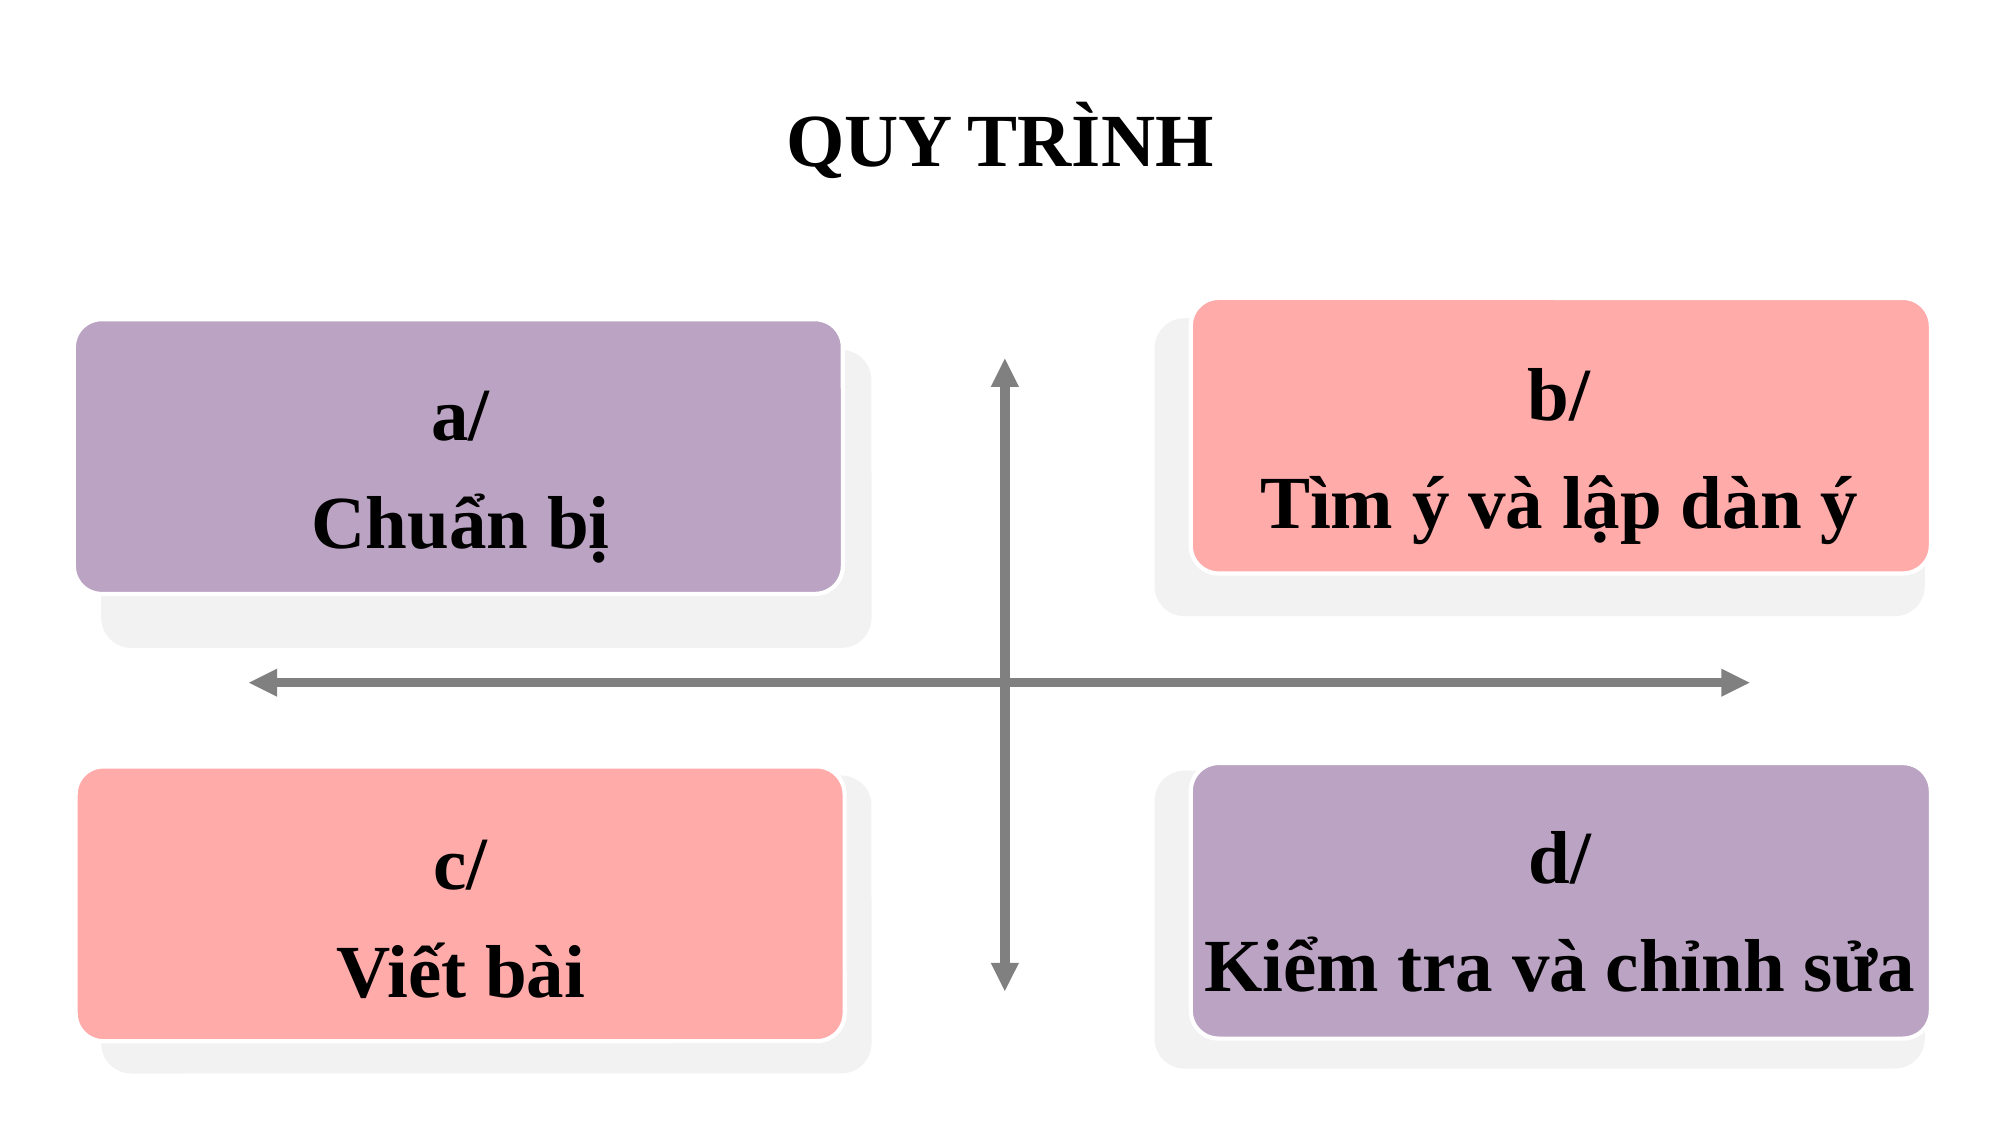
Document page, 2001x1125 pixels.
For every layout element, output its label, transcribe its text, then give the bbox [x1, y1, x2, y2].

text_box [1190, 760, 1931, 1039]
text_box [75, 766, 845, 1042]
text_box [1190, 297, 1931, 574]
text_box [73, 318, 845, 594]
text_box QUY TRÌNH [452, 84, 1548, 190]
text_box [101, 318, 1925, 1074]
